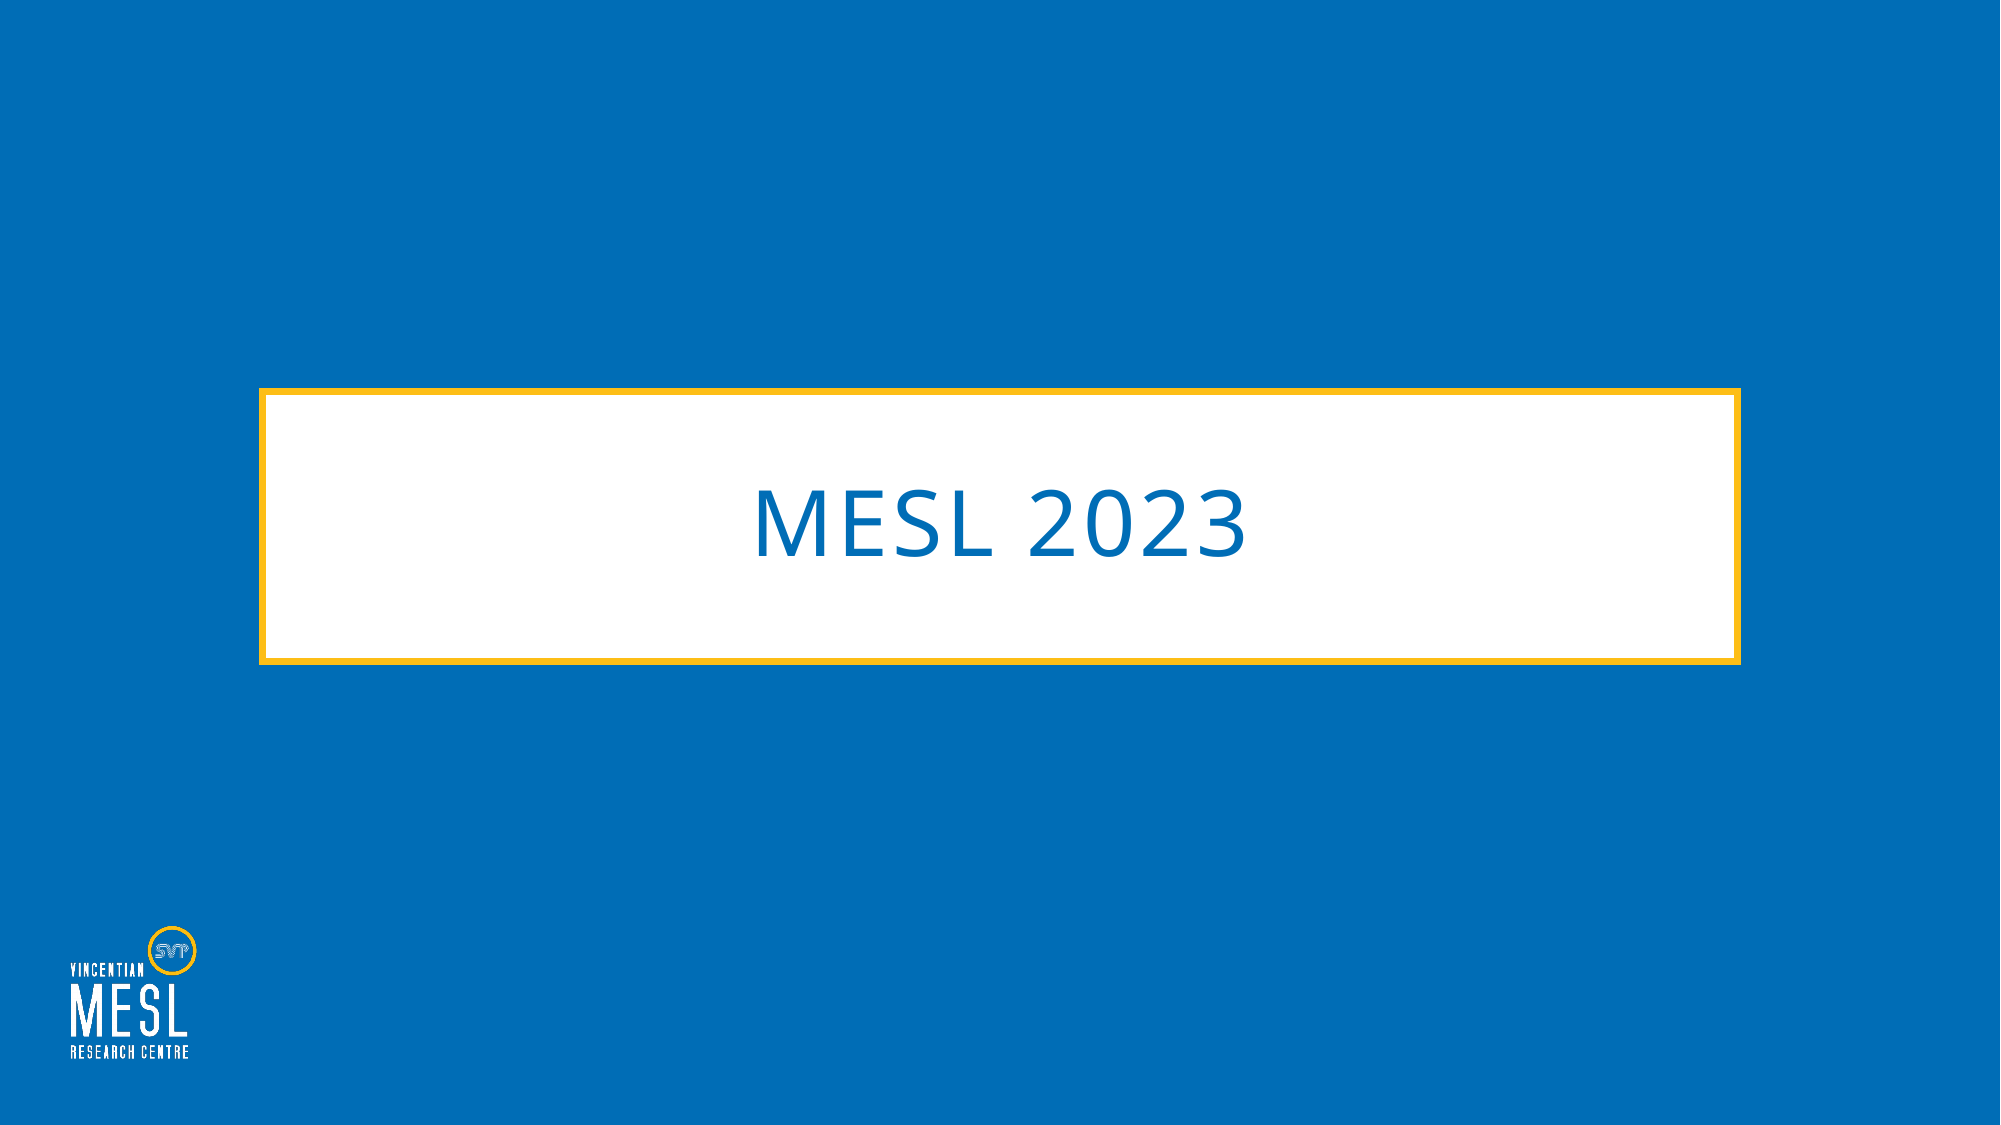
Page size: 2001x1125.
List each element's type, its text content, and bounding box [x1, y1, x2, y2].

title MESL 2023 [259, 388, 1741, 665]
picture [0, 861, 263, 1125]
